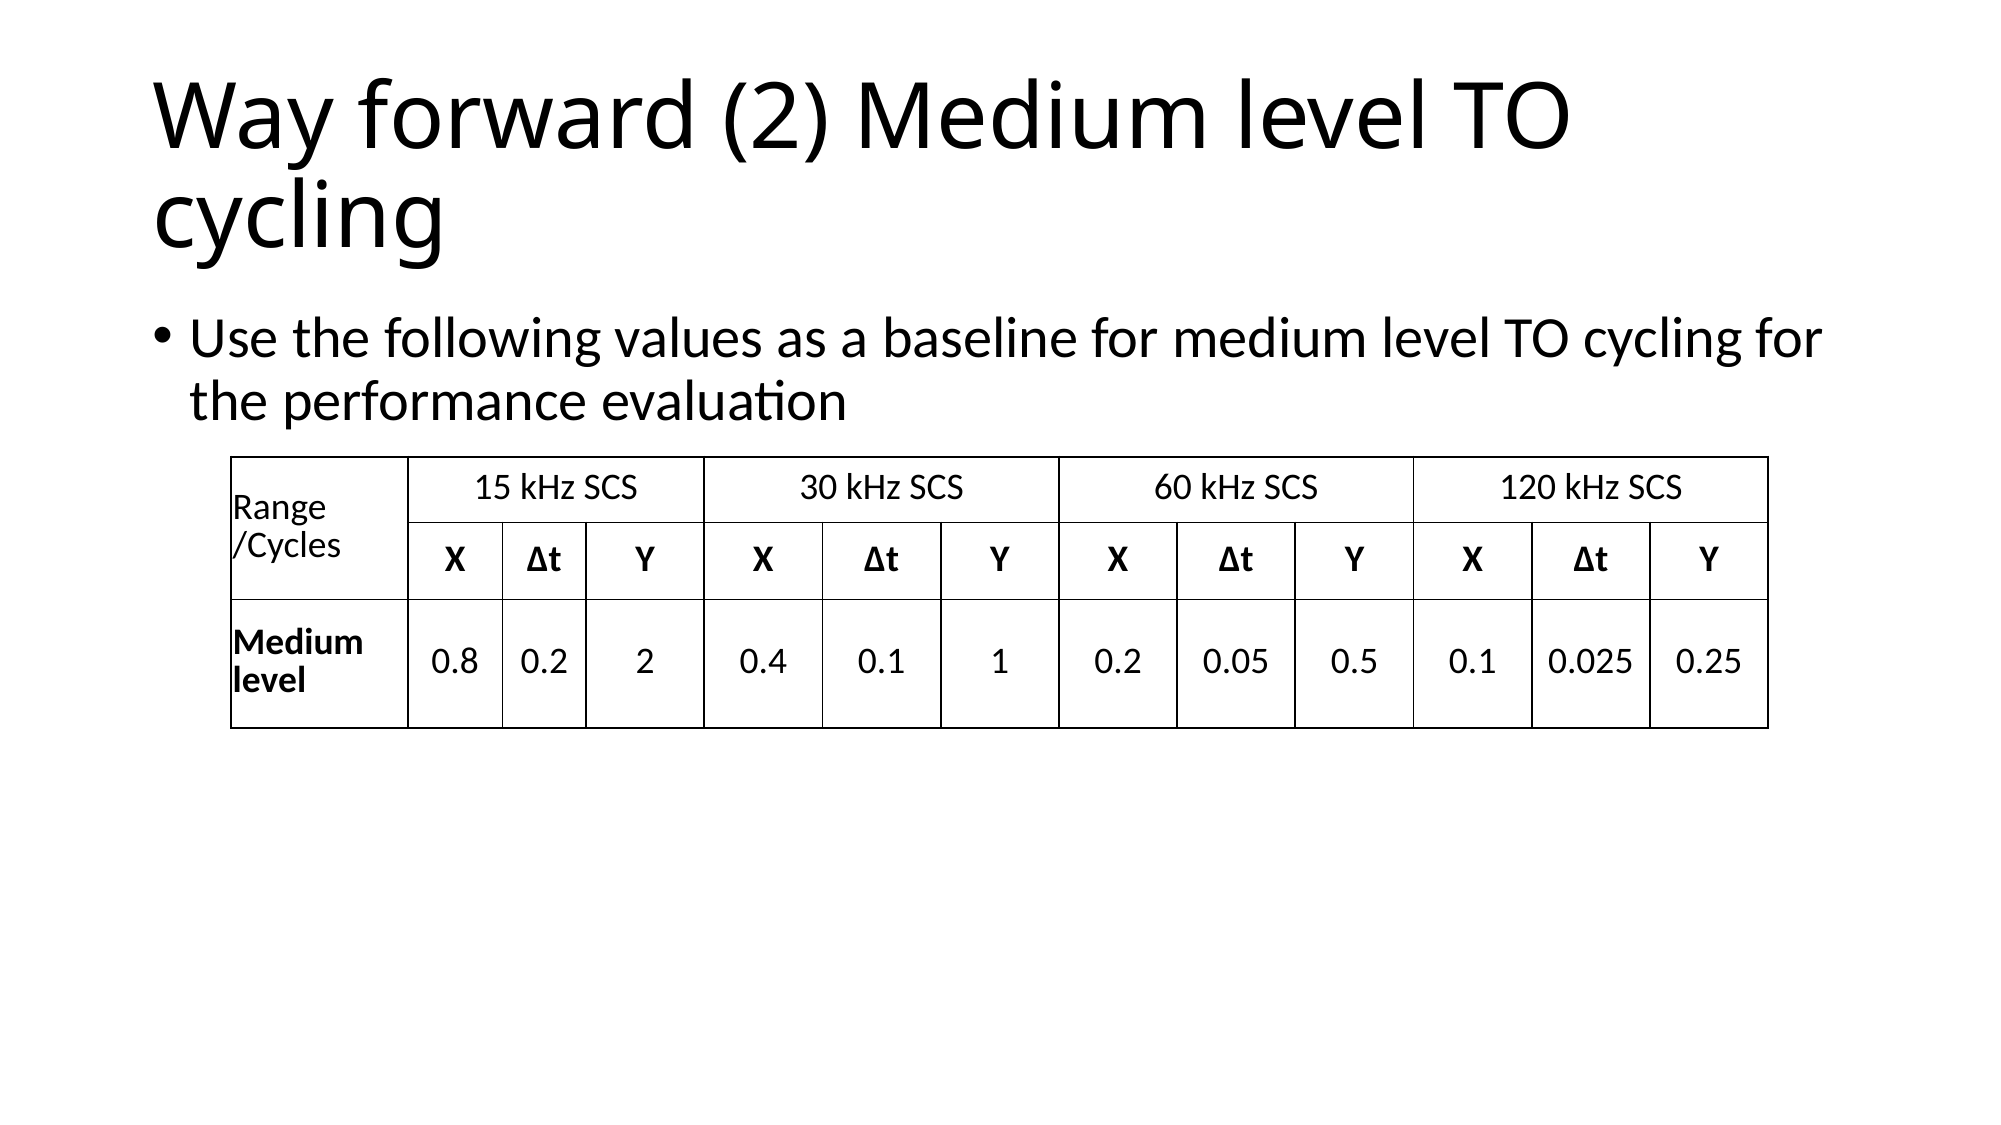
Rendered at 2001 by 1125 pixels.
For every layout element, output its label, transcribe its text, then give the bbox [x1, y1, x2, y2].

table_cell X [409, 523, 502, 599]
table_cell Medium level [232, 600, 407, 727]
table_cell X [705, 523, 822, 599]
title Way forward (2) Medium level TO cycling [137, 59, 1863, 278]
table_cell ∆t [823, 523, 940, 599]
table_cell 0.05 [1178, 600, 1294, 727]
table_cell 0.2 [1060, 600, 1176, 727]
table_cell 0.25 [1651, 600, 1767, 727]
table_cell ∆t [1533, 523, 1649, 599]
table_cell ∆t [1178, 523, 1294, 599]
table_cell Y [587, 523, 703, 599]
table_cell 0.025 [1533, 600, 1649, 727]
table_cell 0.1 [823, 600, 940, 727]
table_cell 0.2 [503, 600, 585, 727]
table_cell 2 [587, 600, 703, 727]
table_cell 0.8 [409, 600, 502, 727]
list Use the following values as a baseline for medium level TO cycling for the performance evaluation [137, 299, 1863, 479]
table_header Range /Cycles [232, 458, 407, 599]
table_cell Y [1651, 523, 1767, 599]
table_cell X [1414, 523, 1531, 599]
table_cell Y [1296, 523, 1413, 599]
table_cell 0.5 [1296, 600, 1413, 727]
table_header 30 kHz SCS [705, 458, 1058, 522]
table_cell X [1060, 523, 1176, 599]
table_cell 0.1 [1414, 600, 1531, 727]
table_cell 1 [942, 600, 1058, 727]
table_header 120 kHz SCS [1414, 458, 1767, 522]
table_header 60 kHz SCS [1060, 458, 1413, 522]
table_cell 0.4 [705, 600, 822, 727]
table_header 15 kHz SCS [409, 458, 703, 522]
table_cell Y [942, 523, 1058, 599]
table_cell ∆t [503, 523, 585, 599]
